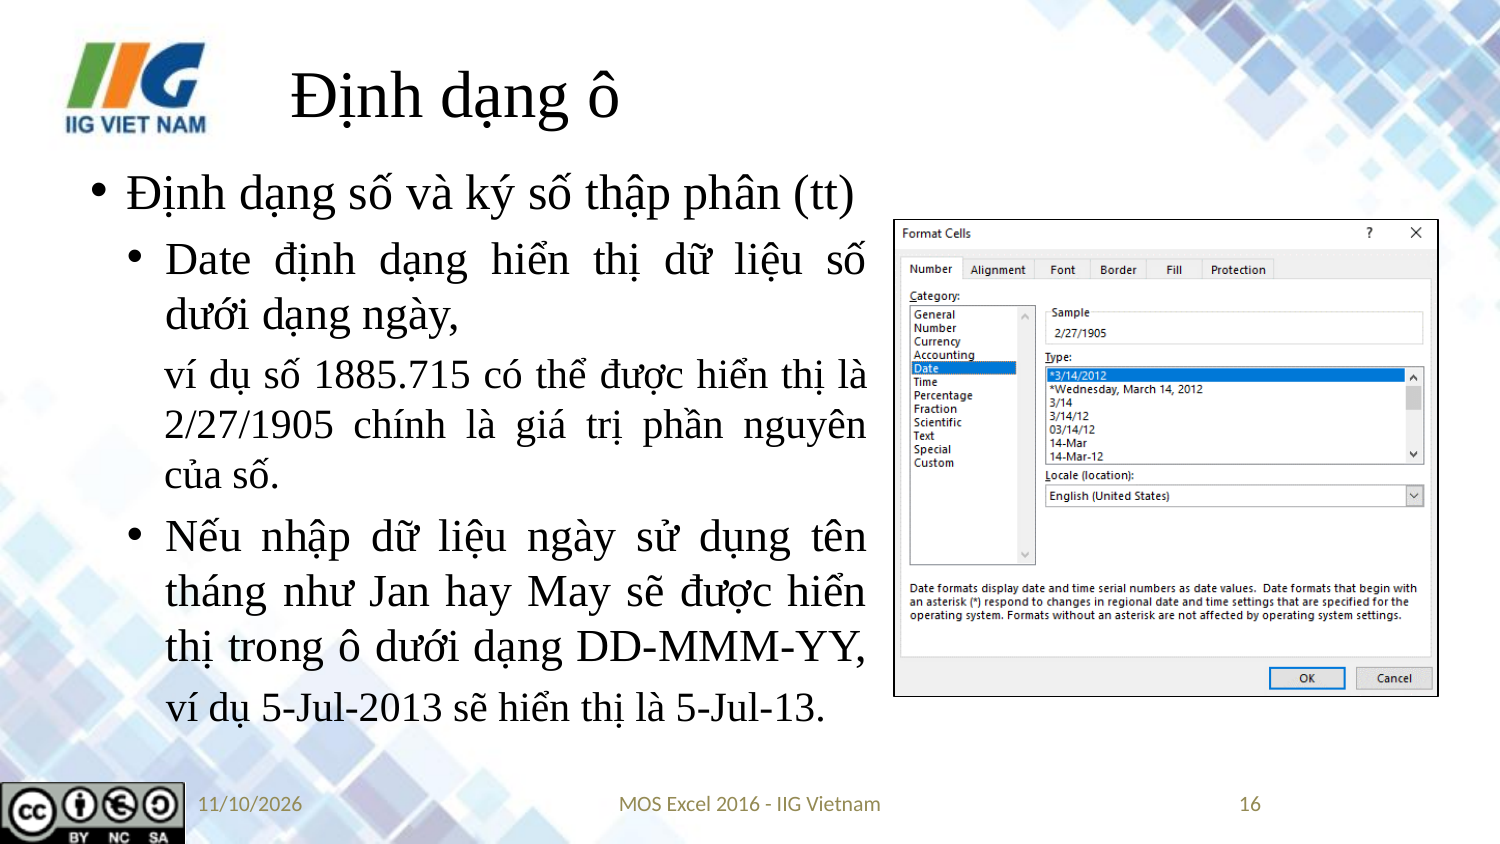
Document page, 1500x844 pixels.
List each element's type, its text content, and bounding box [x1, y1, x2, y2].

list Định dạng số và ký số thập phân (tt) Date định dạng hiển thị dữ liệu số dưới dạng ngày, ví dụ số 1885.715 có thể được hiển thị là 2/27/1905 chính là giá trị phần nguyên của số. Nếu nhập dữ liệu ngày sử dụng tên tháng như Jan hay May sẽ được hiển thị trong ô dưới dạng DD-MMM-YY, ví dụ 5-Jul-2013 sẽ hiển thị là 5-Jul-13. [75, 151, 883, 747]
picture [0, 0, 1500, 844]
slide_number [75, 782, 425, 828]
footer MOS Excel 2016 - IIG Vietnam [512, 782, 988, 828]
slide_number 16 [1074, 782, 1425, 828]
title Định dạng ô [275, 46, 1425, 135]
